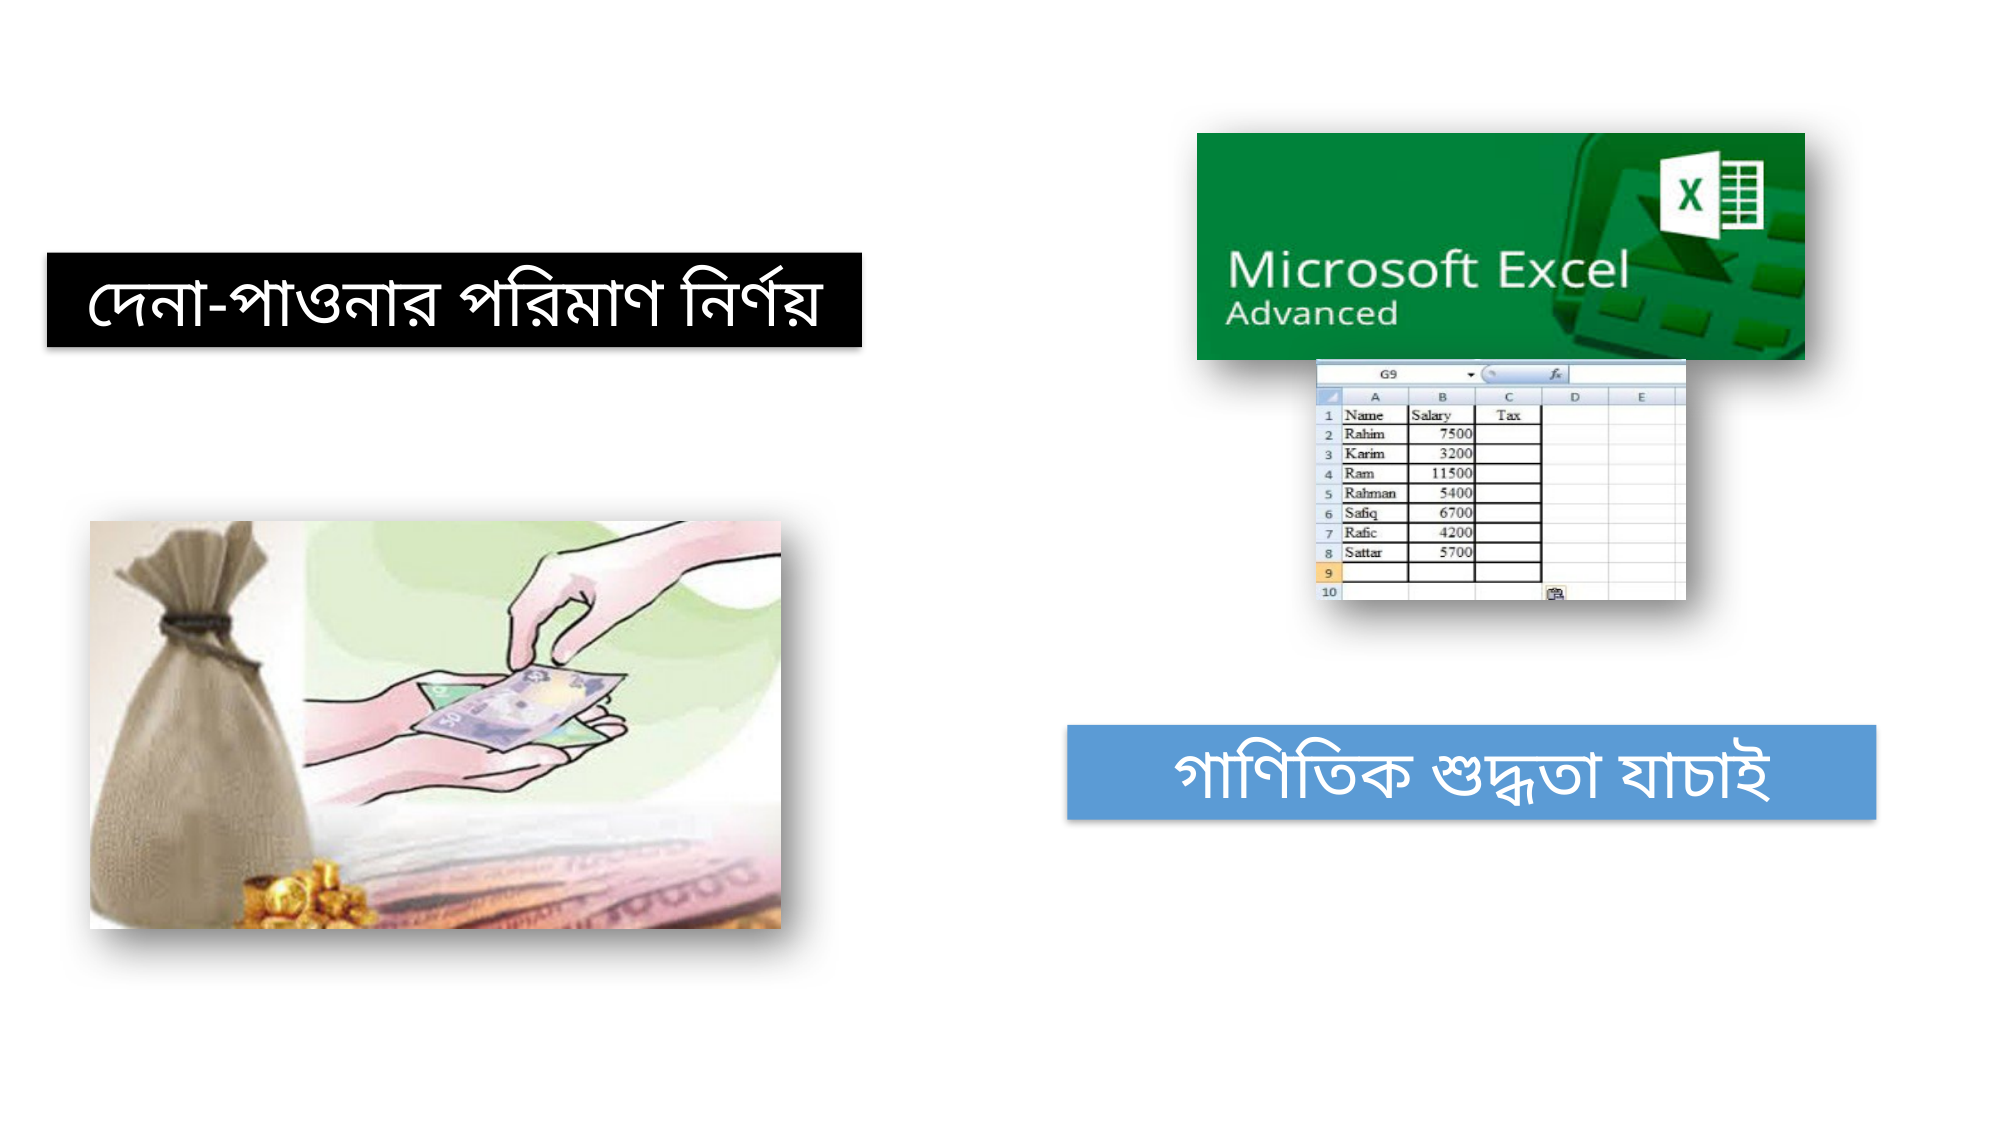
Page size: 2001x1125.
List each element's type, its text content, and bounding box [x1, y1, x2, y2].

picture [90, 521, 781, 929]
text_box দেনা-পাওনার পরিমাণ নির্ণয় [46, 251, 863, 348]
text_box গাণিতিক শুদ্ধতা যাচাই [1066, 724, 1877, 821]
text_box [1197, 133, 1805, 600]
